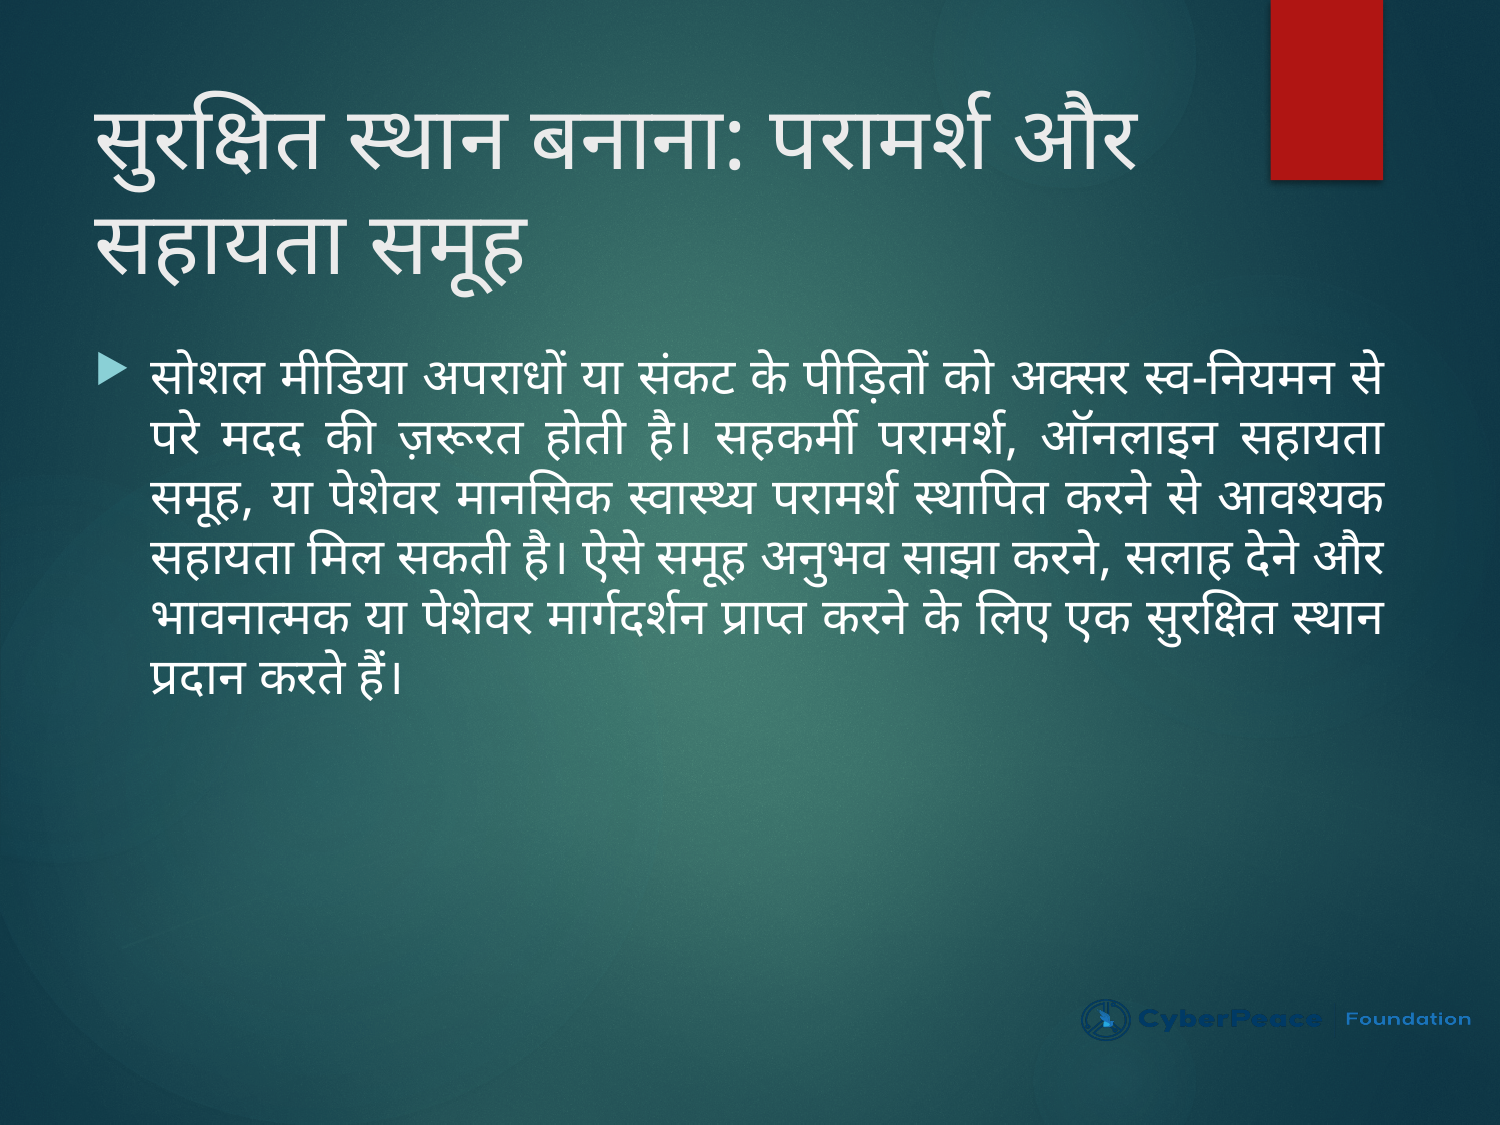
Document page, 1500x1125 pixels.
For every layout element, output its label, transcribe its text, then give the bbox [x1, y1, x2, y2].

title सुरक्षित स्थान बनाना: परामर्श और सहायता समूह [79, 74, 1237, 304]
picture [1064, 962, 1489, 1068]
list सोशल मीडिया अपराधों या संकट के पीड़ितों को अक्सर स्व-नियमन से परे मदद की ज़रूरत होती है। सहकर्मी परामर्श, ऑनलाइन सहायता समूह, या पेशेवर मानसिक स्वास्थ्य परामर्श स्थापित करने से आवश्यक सहायता मिल सकती है। ऐसे समूह अनुभव साझा करने, सलाह देने और भावनात्मक या पेशेवर मार्गदर्शन प्राप्त करने के लिए एक सुरक्षित स्थान प्रदान करते हैं। [79, 336, 1400, 1025]
